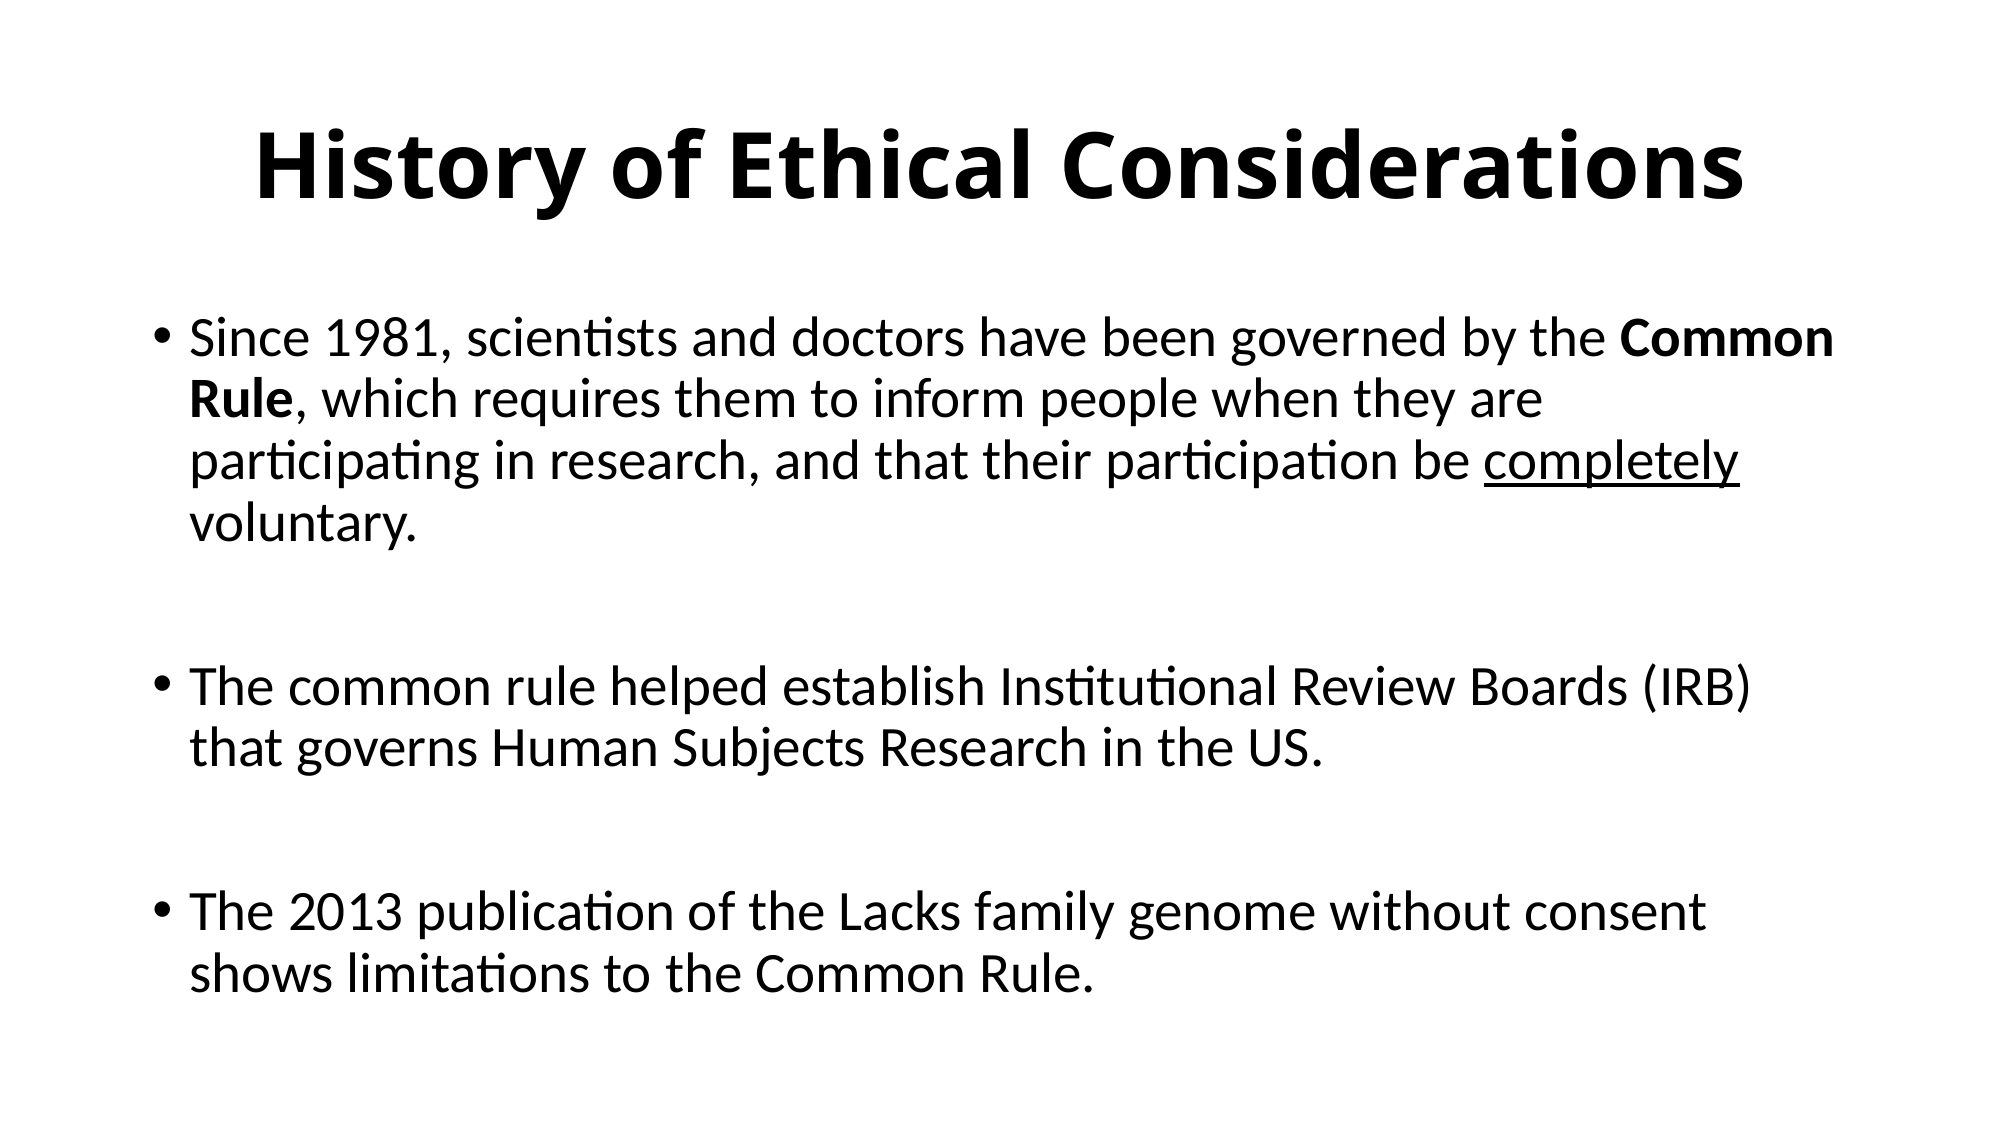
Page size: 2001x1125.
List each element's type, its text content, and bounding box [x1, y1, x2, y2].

title History of Ethical Considerations [137, 59, 1863, 278]
list Since 1981, scientists and doctors have been governed by the Common Rule, which requires them to inform people when they are participating in research, and that their participation be completely voluntary. The common rule helped establish Institutional Review Boards (IRB) that governs Human Subjects Research in the US. The 2013 publication of the Lacks family genome without consent shows limitations to the Common Rule. [137, 299, 1863, 1014]
